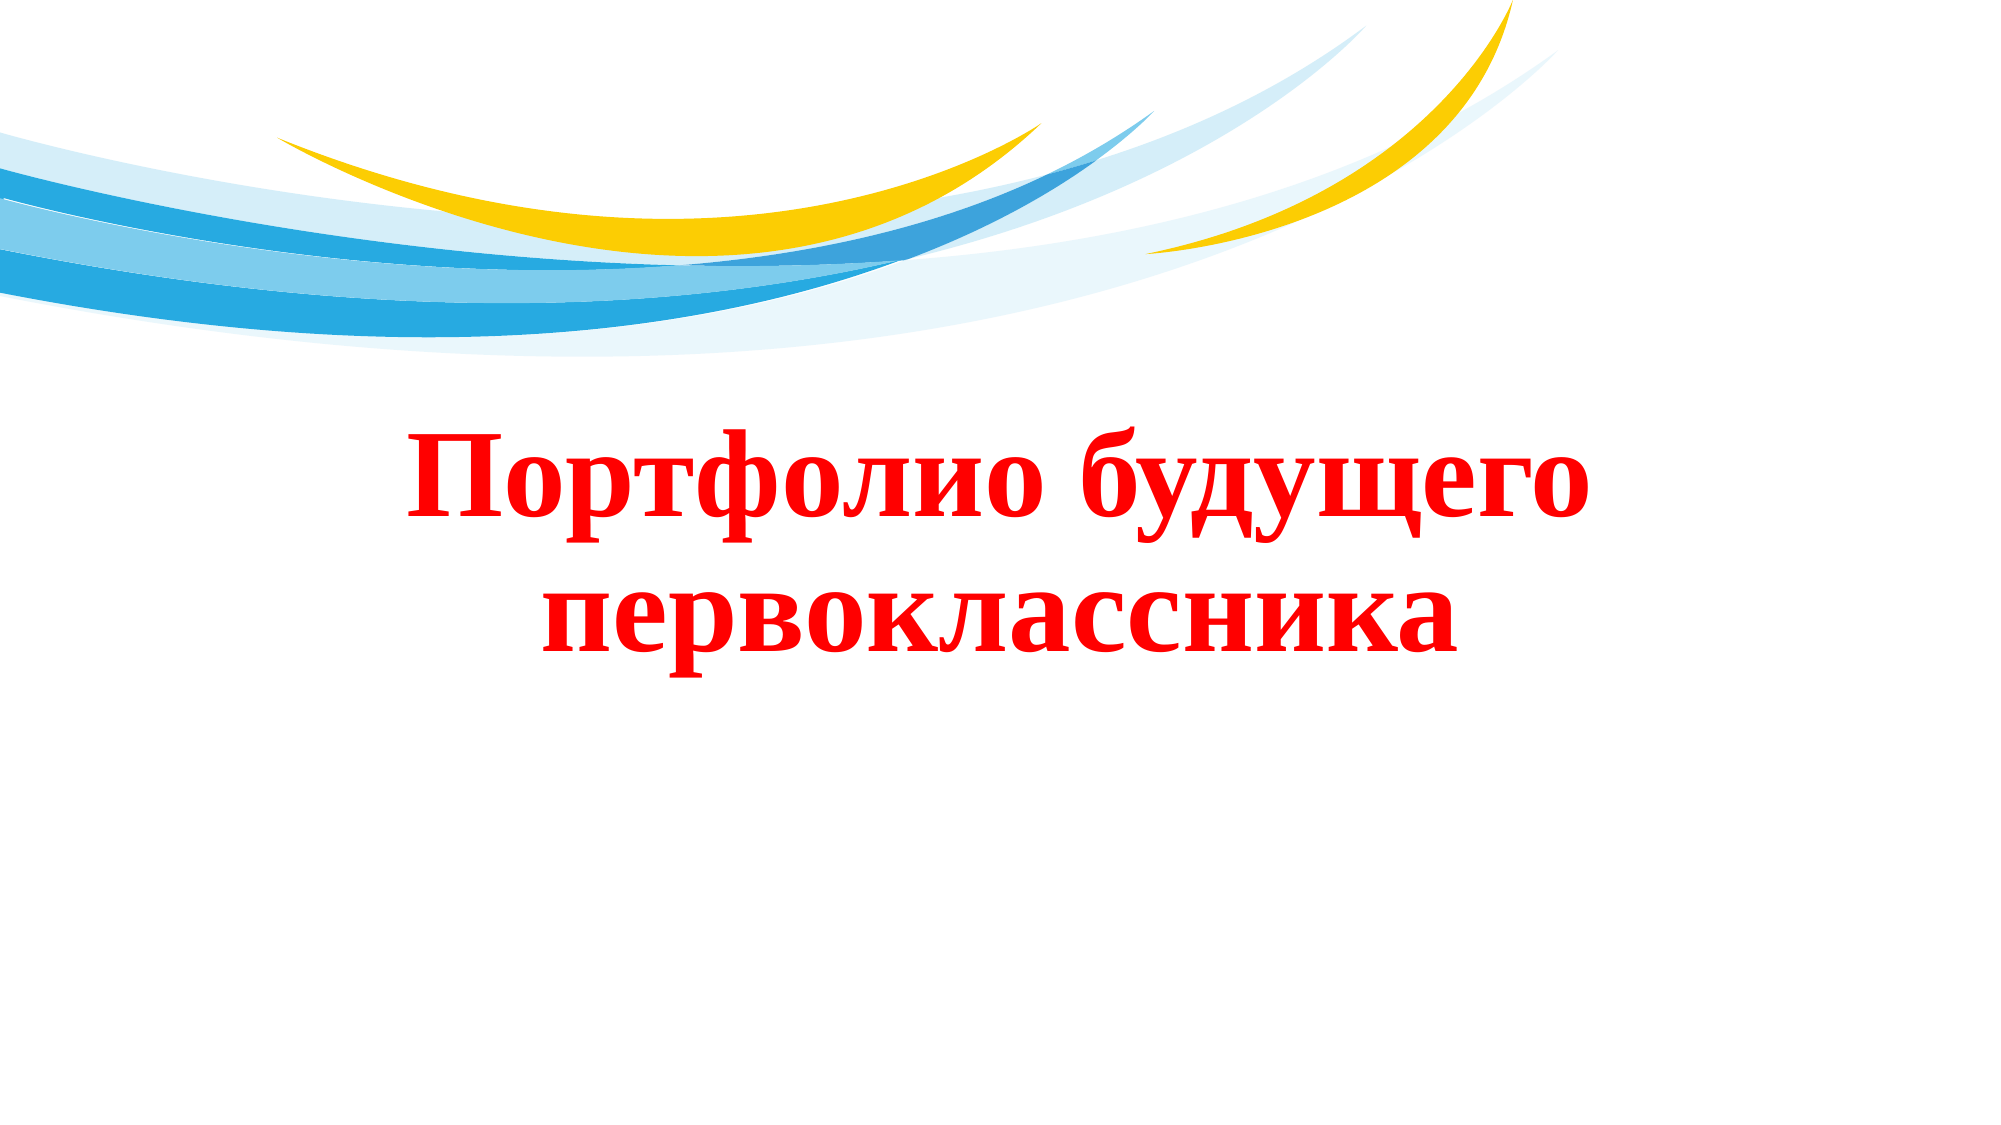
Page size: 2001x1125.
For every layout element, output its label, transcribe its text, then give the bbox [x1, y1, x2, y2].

title Портфолио будущего первоклассника [249, 294, 1750, 687]
